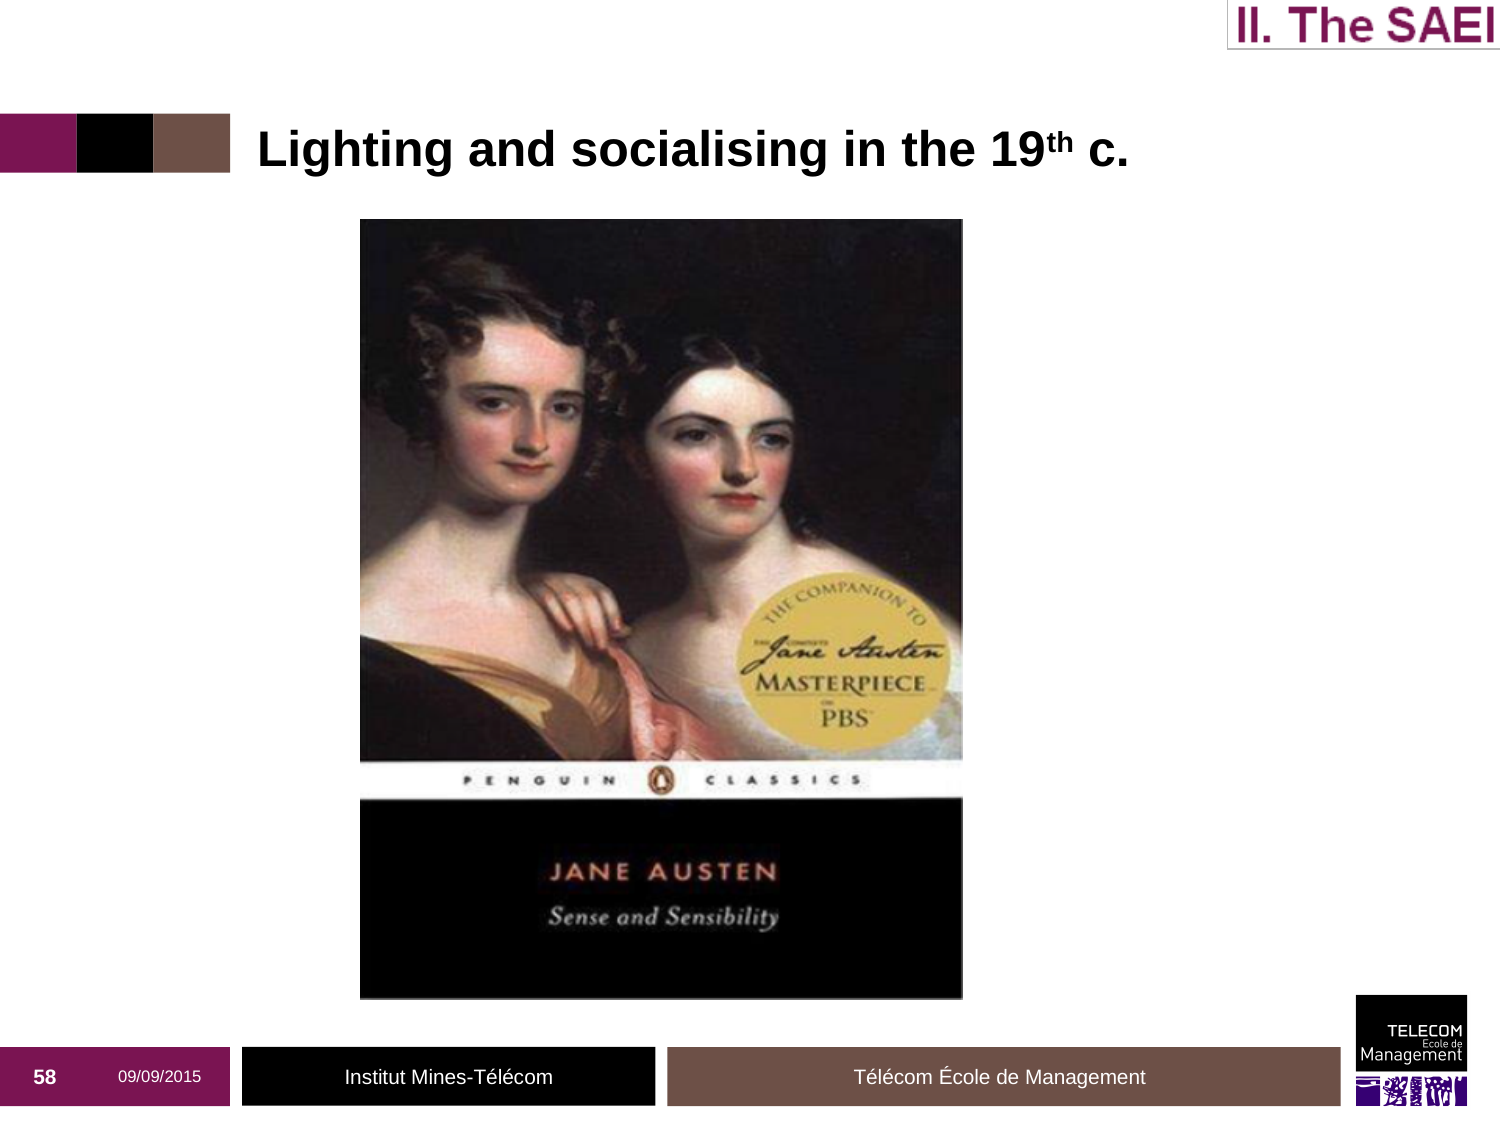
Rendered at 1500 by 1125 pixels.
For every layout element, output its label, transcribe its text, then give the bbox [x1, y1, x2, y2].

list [359, 219, 963, 1000]
picture [1352, 991, 1471, 1110]
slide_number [88, 1046, 232, 1106]
picture [1227, 0, 1500, 49]
slide_number 58 [1, 1046, 88, 1106]
footer Télécom École de Management [667, 1046, 1341, 1106]
title Lighting and socialising in the 19th c. [242, 0, 1425, 185]
